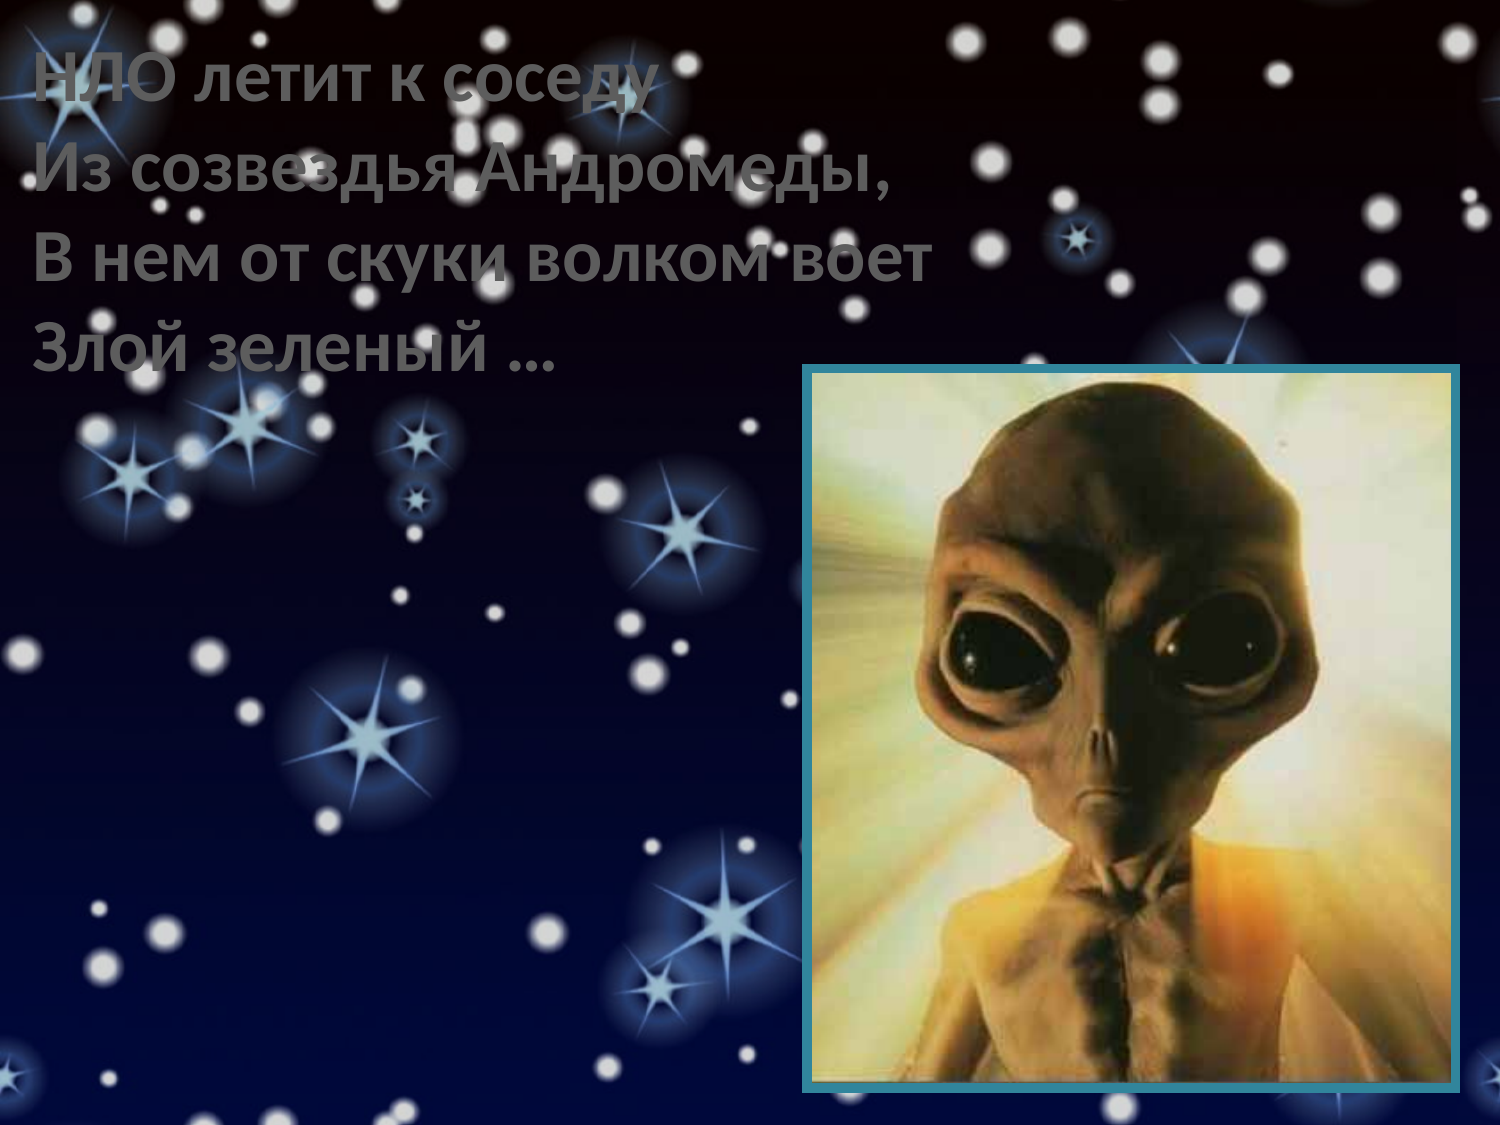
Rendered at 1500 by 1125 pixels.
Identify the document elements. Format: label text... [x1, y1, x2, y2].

picture [0, 0, 1500, 1125]
text_box НЛО летит к соседу Из созвездья Андромеды, В нем от скуки волком воет Злой зеленый … [17, 19, 1090, 394]
